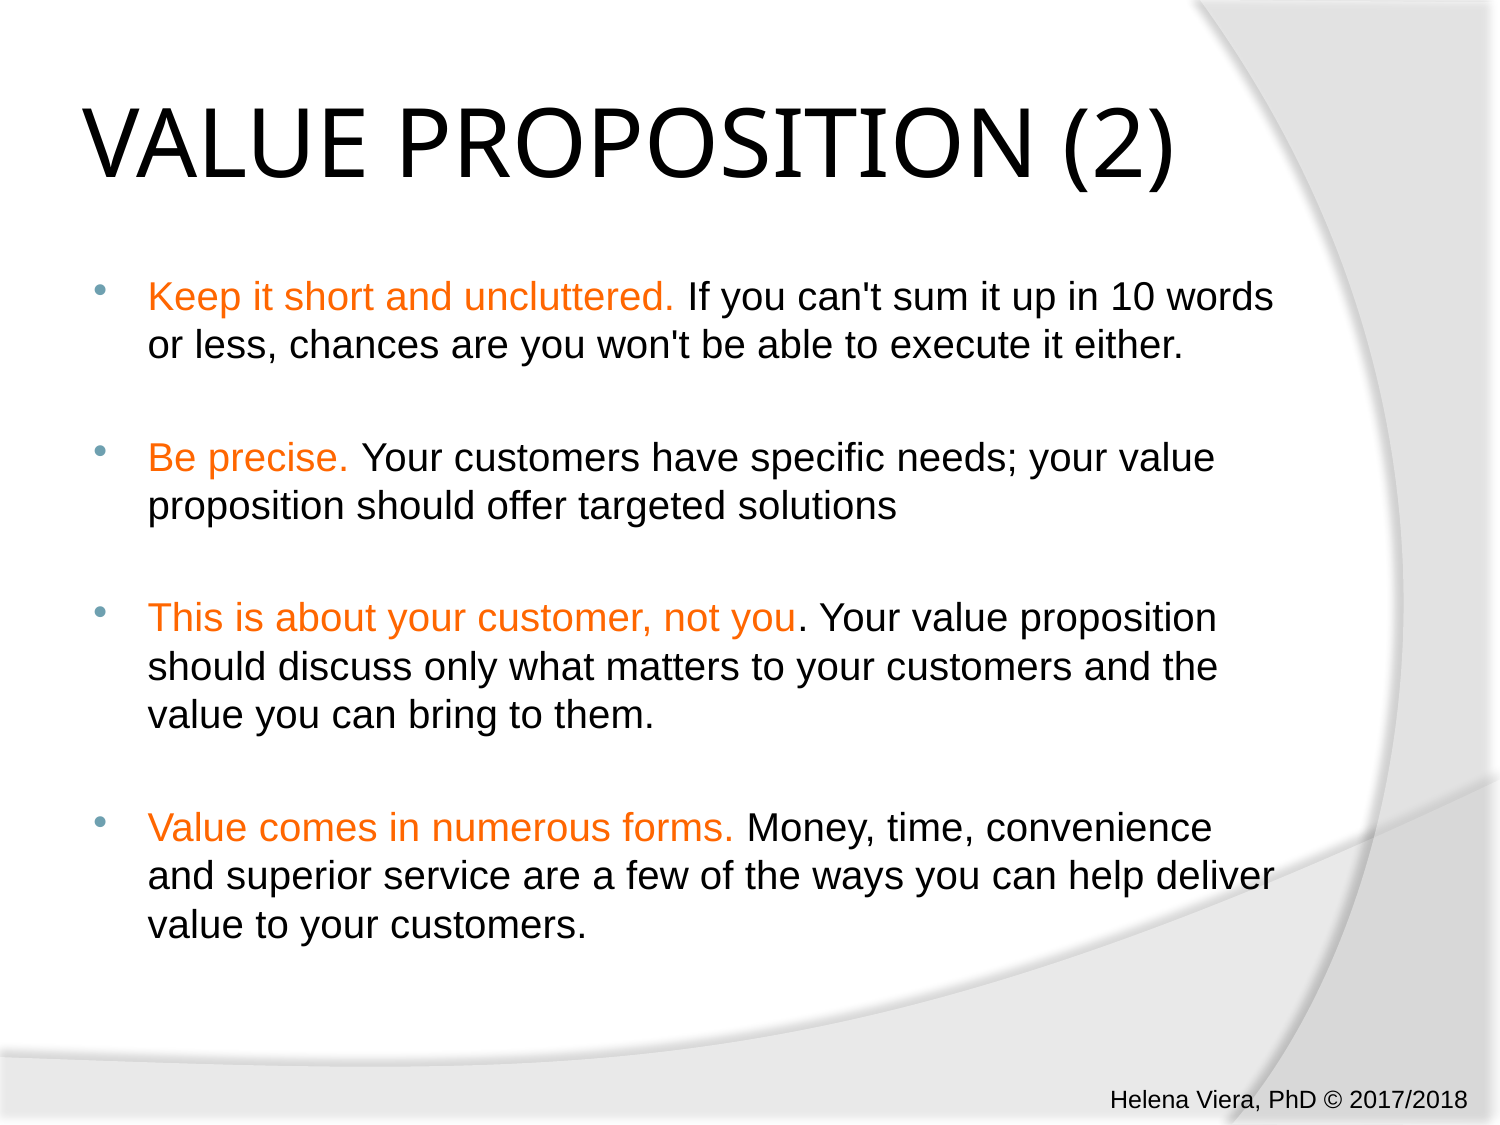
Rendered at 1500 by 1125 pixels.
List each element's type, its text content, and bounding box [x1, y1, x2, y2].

text_box Helena Viera, PhD © 2017/2018 [1007, 1076, 1484, 1122]
title VALUE PROPOSITION (2) [75, 45, 1300, 233]
list Keep it short and uncluttered. If you can't sum it up in 10 words or less, chances are you won't be able to execute it either. Be precise. Your customers have specific needs; your value proposition should offer targeted solutions This is about your customer, not you. Your value proposition should discuss only what matters to your customers and the value you can bring to them. Value comes in numerous forms. Money, time, convenience and superior service are a few of the ways you can help deliver value to your customers. [75, 262, 1300, 1005]
